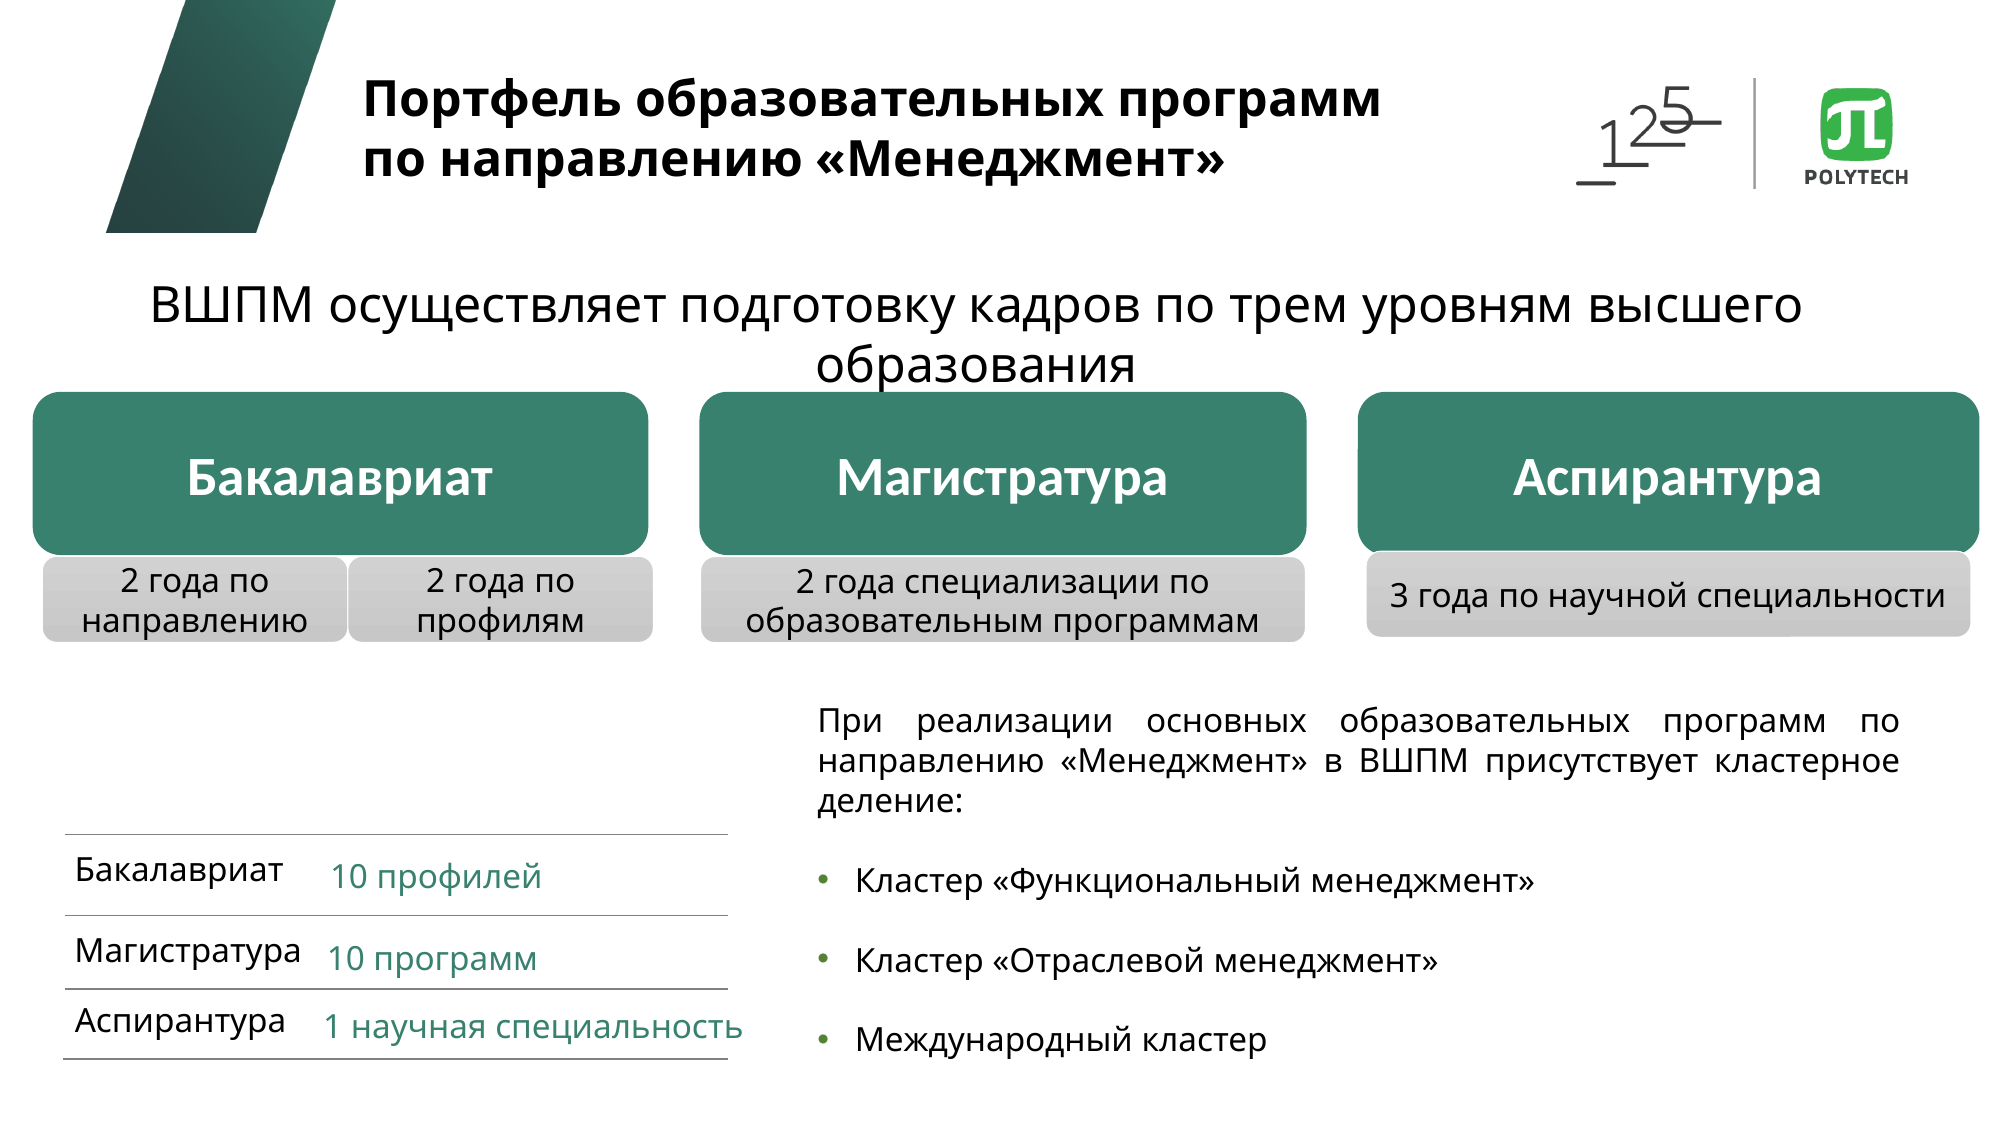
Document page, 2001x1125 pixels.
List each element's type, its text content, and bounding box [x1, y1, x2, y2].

text_box При реализации основных образовательных программ по направлению «Менеджмент» в ВШПМ присутствует кластерное деление: Кластер «Функциональный менеджмент» Кластер «Отраслевой менеджмент» Международный кластер [977, 691, 988, 1066]
text_box Портфель образовательных программ по направлению «Менеджмент» [348, 59, 1425, 195]
text_box ВШПМ осуществляет подготовку кадров по трем уровням высшего образования [122, 265, 1832, 391]
text_box Магистратура [977, 391, 988, 556]
picture [1799, 77, 1911, 187]
picture [1575, 78, 1789, 189]
picture [105, 0, 362, 233]
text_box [0, 359, 977, 1125]
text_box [988, 359, 2000, 1125]
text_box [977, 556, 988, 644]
